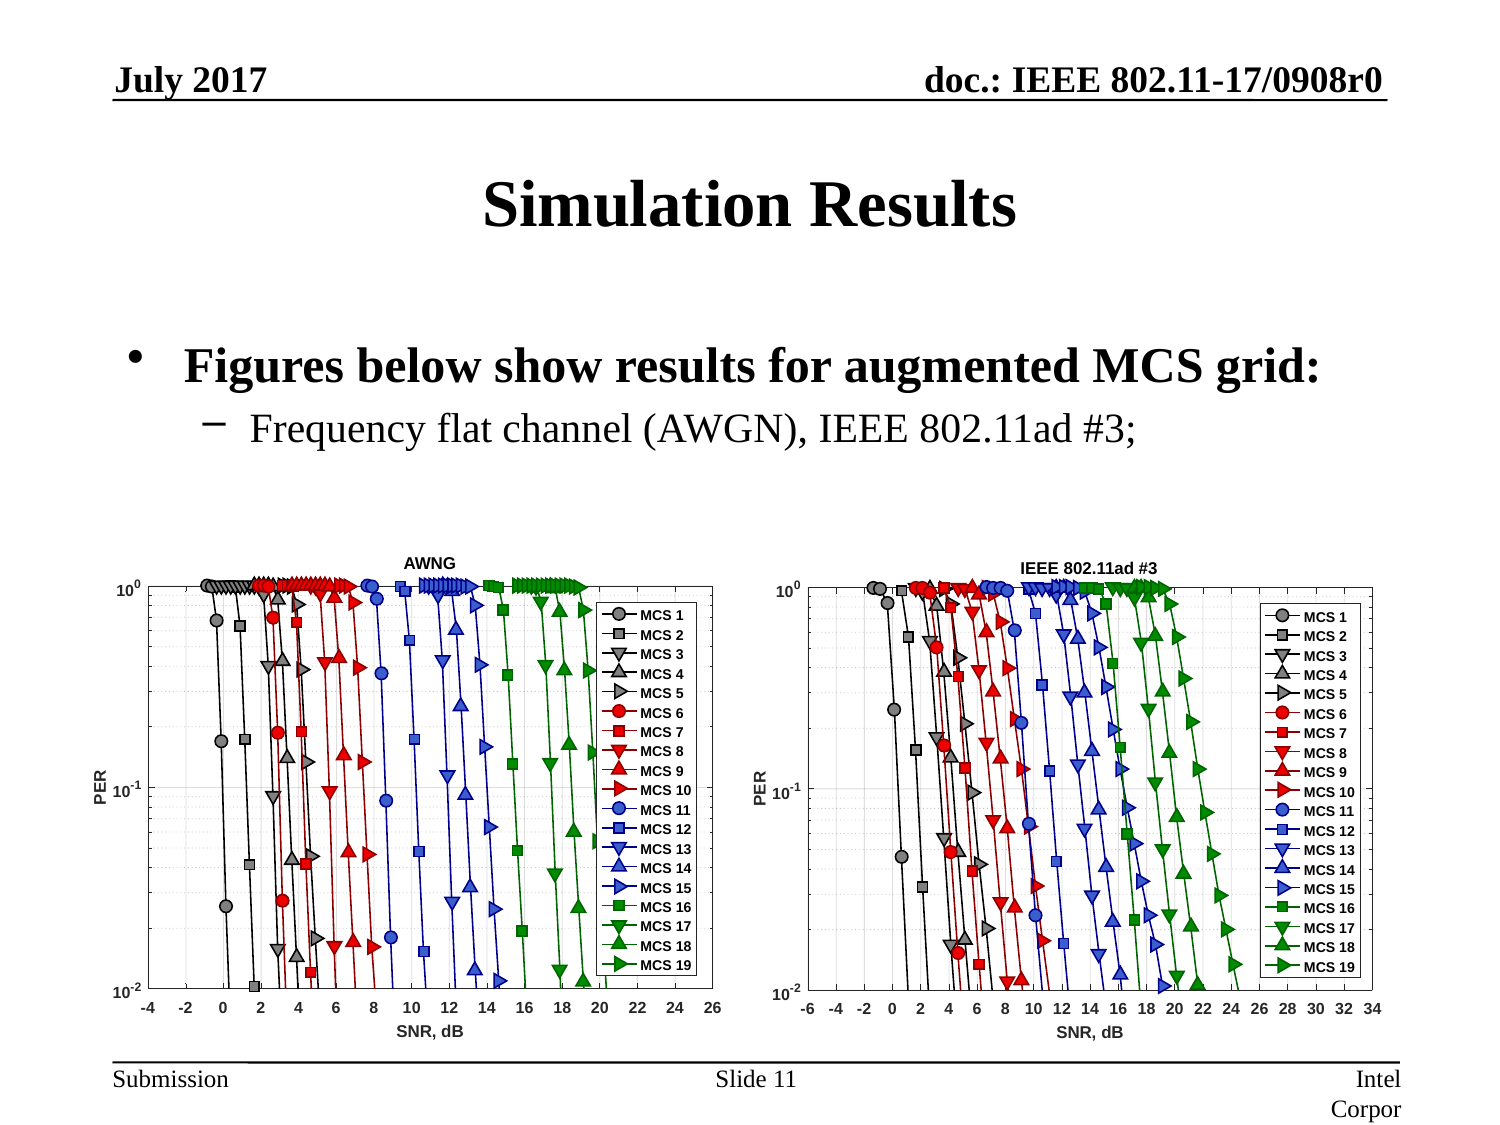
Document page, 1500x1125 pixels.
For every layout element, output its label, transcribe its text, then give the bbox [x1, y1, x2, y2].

footer Intel Corporation [1325, 1062, 1402, 1093]
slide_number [114, 54, 316, 100]
title Simulation Results [112, 112, 1388, 288]
slide_number Slide 11 [712, 1062, 800, 1093]
picture [52, 549, 1441, 1044]
list Figures below show results for augmented MCS grid: Frequency flat channel (AWGN), IEEE 802.11ad #3; [112, 324, 1388, 529]
